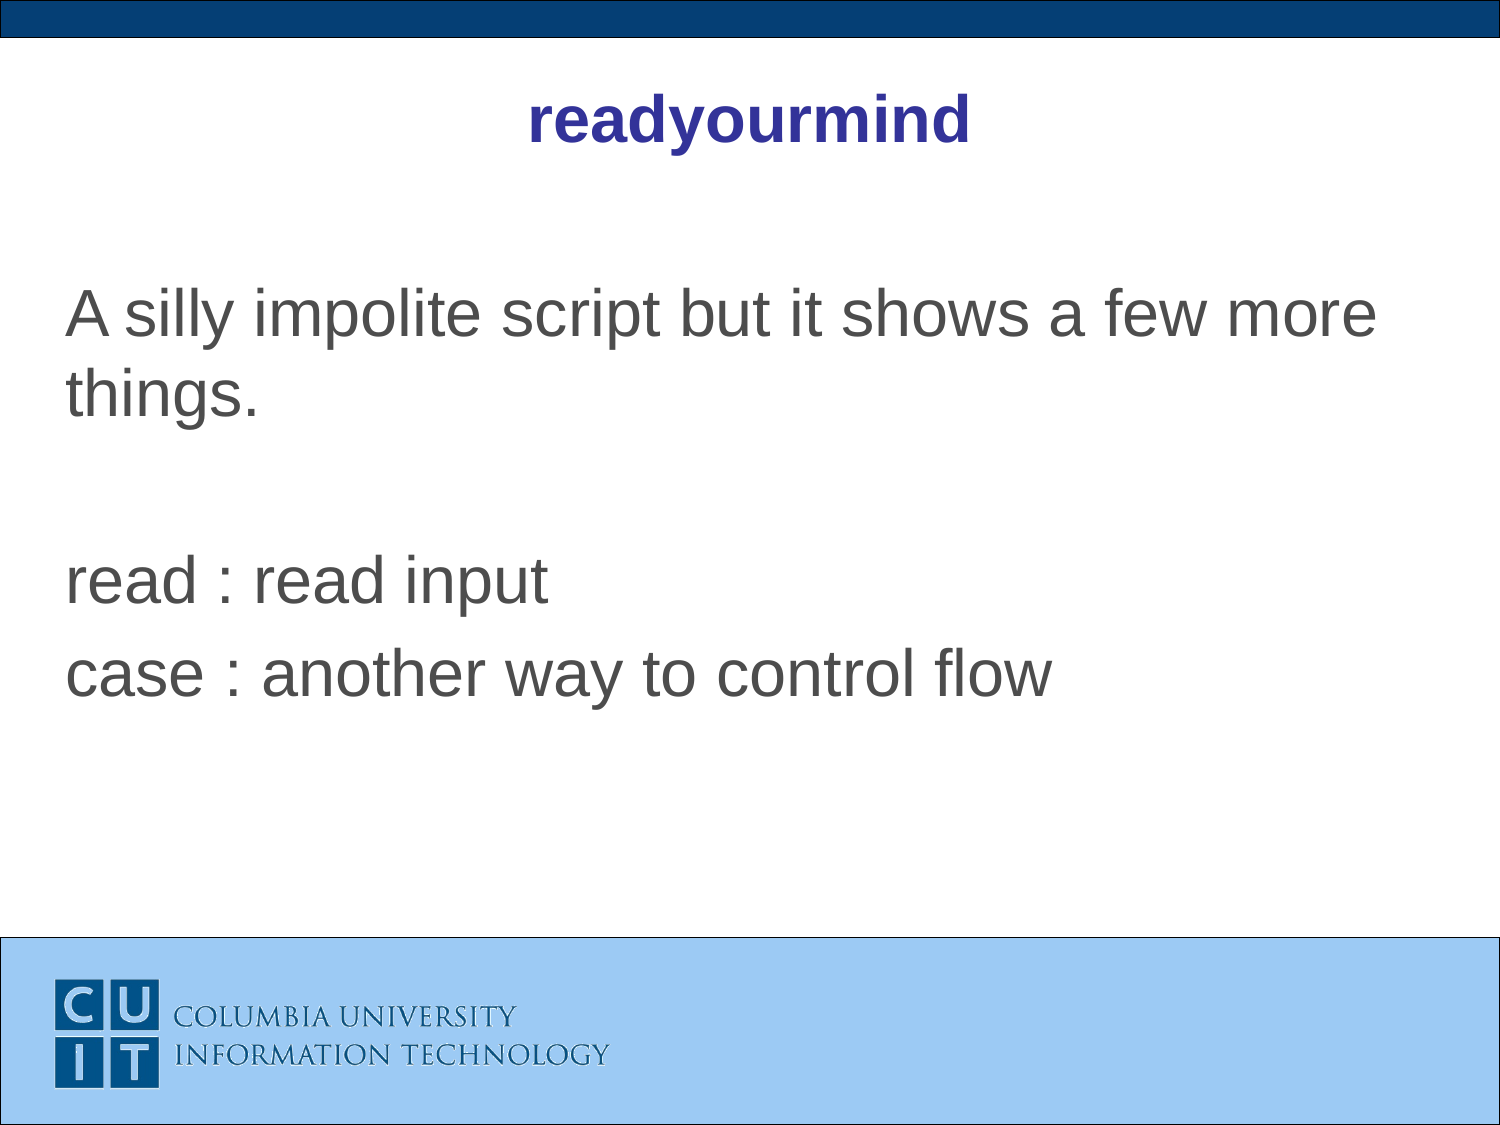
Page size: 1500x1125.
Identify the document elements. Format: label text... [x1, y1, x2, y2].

list A silly impolite script but it shows a few more things. read : read input case : another way to control flow [49, 262, 1451, 901]
picture [50, 977, 625, 1090]
title readyourmind [74, 44, 1426, 188]
